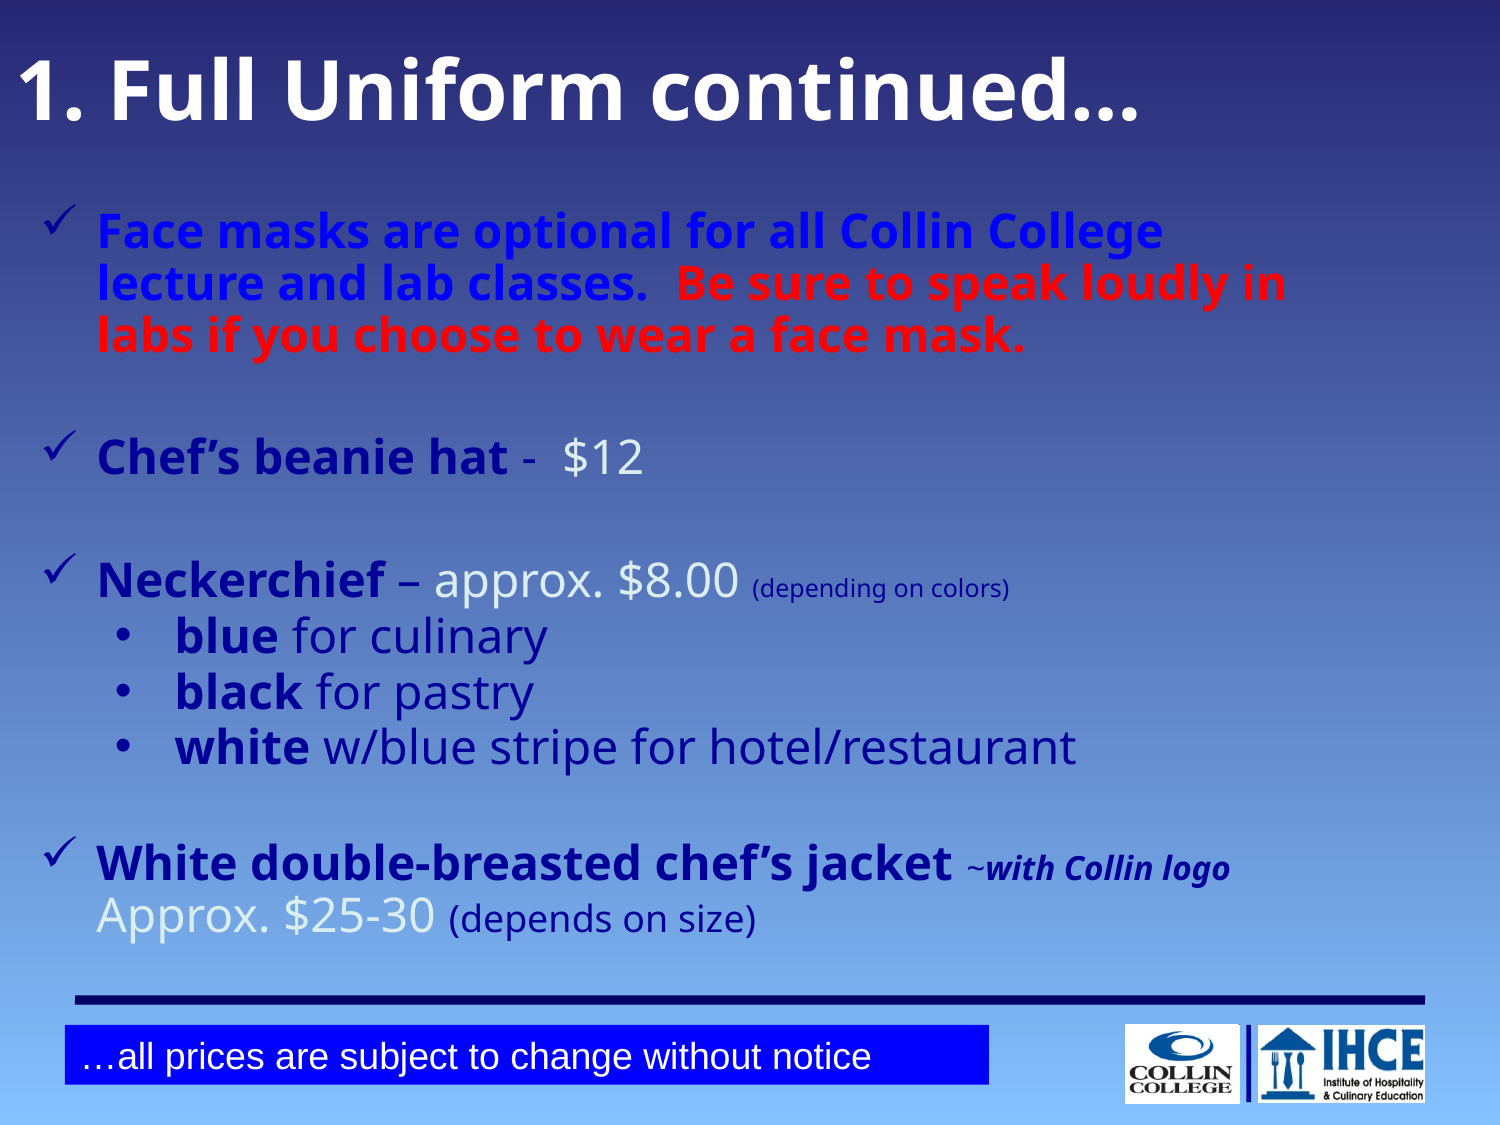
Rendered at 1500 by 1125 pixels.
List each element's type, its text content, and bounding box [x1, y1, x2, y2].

text_box 1. Full Uniform continued… [0, 0, 1350, 175]
picture [1125, 1024, 1240, 1104]
text_box …all prices are subject to change without notice [64, 1024, 989, 1085]
picture [1258, 1025, 1425, 1103]
text_box Face masks are optional for all Collin College lecture and lab classes. Be sure to speak loudly in labs if you choose to wear a face mask. Chef’s beanie hat - $12 Neckerchief – approx. $8.00 (depending on colors) blue for culinary black for pastry white w/blue stripe for hotel/restaurant White double-breasted chef’s jacket ~with Collin logo Approx. $25-30 (depends on size) [24, 199, 1313, 967]
